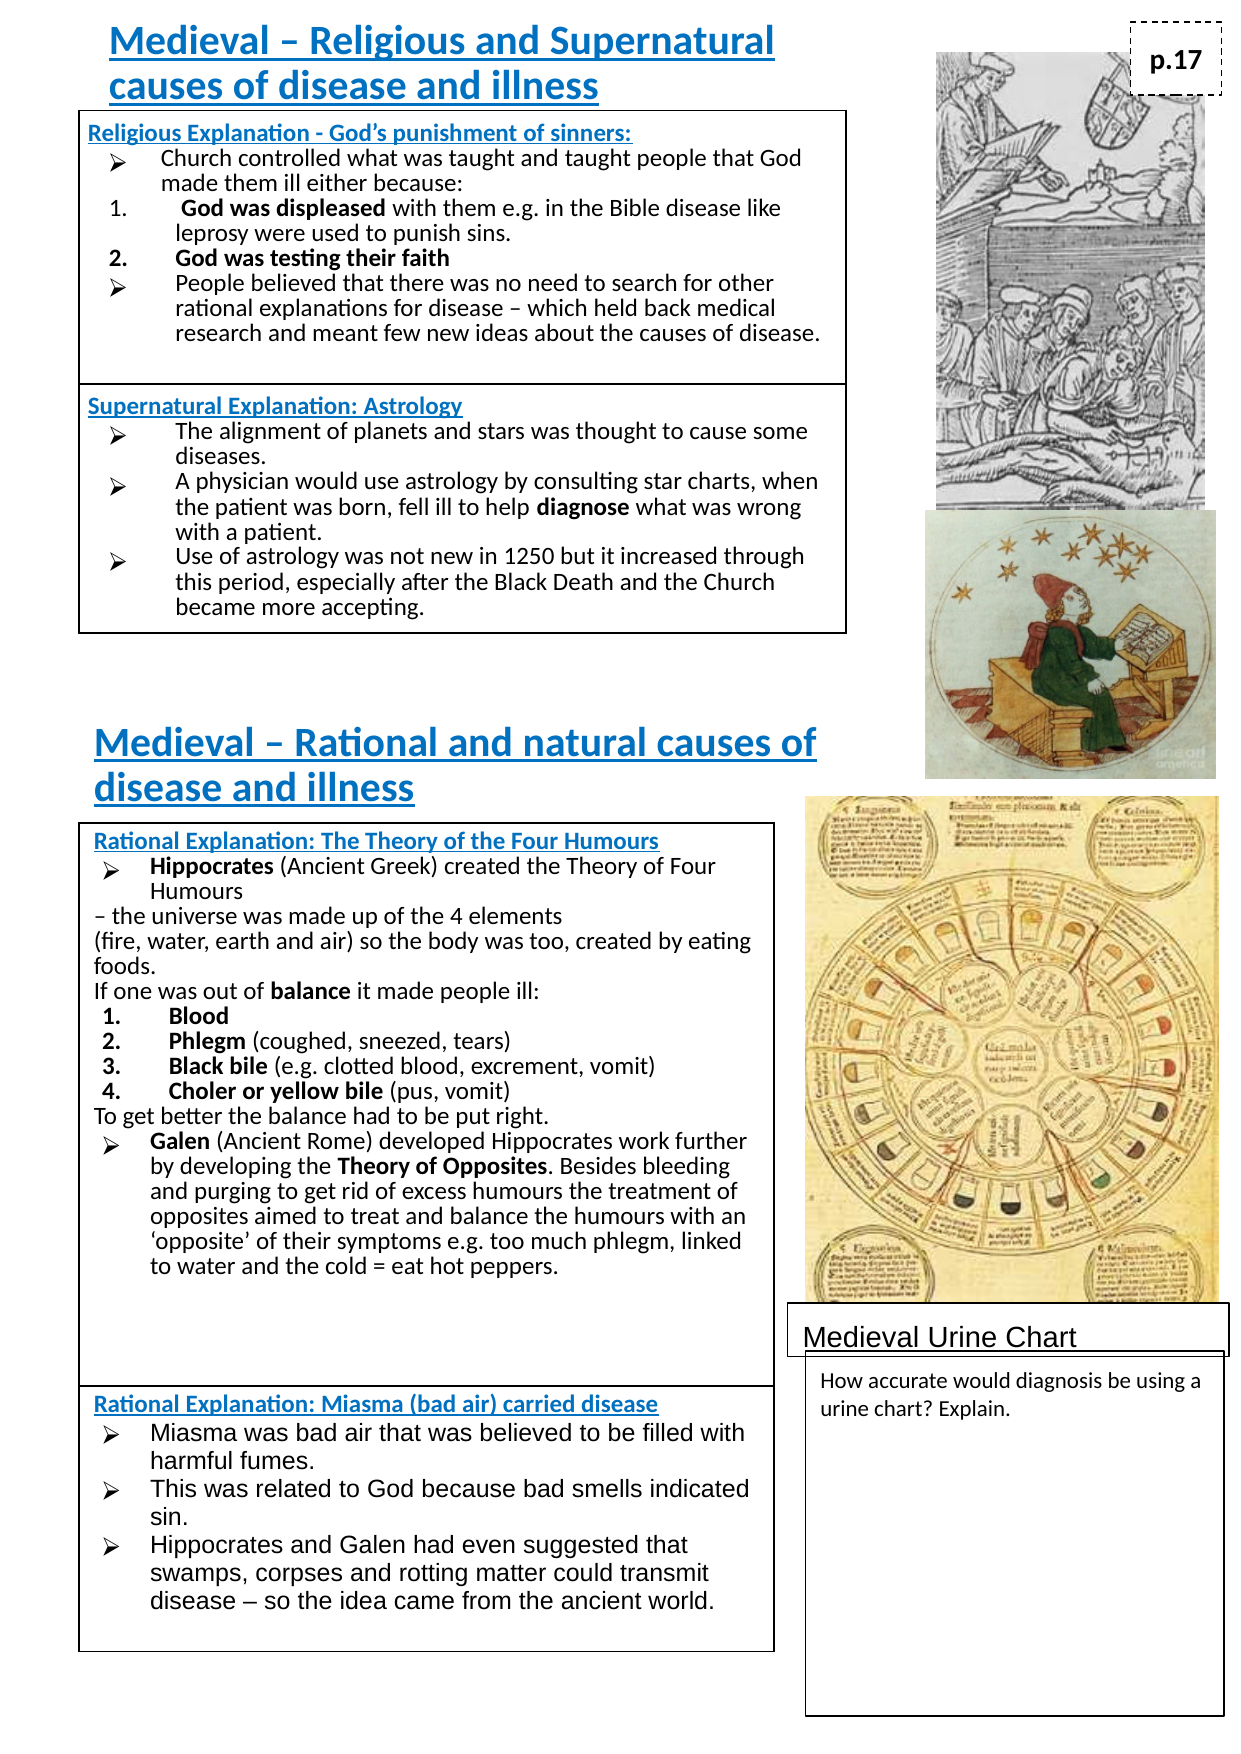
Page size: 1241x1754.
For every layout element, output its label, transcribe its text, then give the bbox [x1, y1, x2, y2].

picture [925, 52, 1216, 779]
table_header Religious Explanation - God’s punishment of sinners: Church controlled what was taught and taught people that God made them ill either because: God was displeased with them e.g. in the Bible disease like leprosy were used to punish sins. God was testing their faith People believed that there was no need to search for other rational explanations for disease – which held back medical research and meant few new ideas about the causes of disease. [80, 111, 845, 383]
table_cell Supernatural Explanation: Astrology The alignment of planets and stars was thought to cause some diseases. A physician would use astrology by consulting star charts, when the patient was born, fell ill to help diagnose what was wrong with a patient. Use of astrology was not new in 1250 but it increased through this period, especially after the Black Death and the Church became more accepting. [80, 385, 845, 632]
text_box Medieval Urine Chart [787, 1302, 1230, 1357]
table_header Rational Explanation: The Theory of the Four Humours Hippocrates (Ancient Greek) created the Theory of Four Humours – the universe was made up of the 4 elements (fire, water, earth and air) so the body was too, created by eating foods. If one was out of balance it made people ill: Blood Phlegm (coughed, sneezed, tears) Black bile (e.g. clotted blood, excrement, vomit) Choler or yellow bile (pus, vomit) To get better the balance had to be put right. Galen (Ancient Rome) developed Hippocrates work further by developing the Theory of Opposites. Besides bleeding and purging to get rid of excess humours the treatment of opposites aimed to treat and balance the humours with an ‘opposite’ of their symptoms e.g. too much phlegm, linked to water and the cold = eat hot peppers. [80, 824, 773, 1385]
title Medieval – Religious and Supernatural causes of disease and illness [91, 20, 911, 108]
table_cell Rational Explanation: Miasma (bad air) carried disease Miasma was bad air that was believed to be filled with harmful fumes. This was related to God because bad smells indicated sin. Hippocrates and Galen had even suggested that swamps, corpses and rotting matter could transmit disease – so the idea came from the ancient world. [80, 1387, 773, 1651]
text_box How accurate would diagnosis be using a urine chart? Explain. [805, 1350, 1224, 1716]
text_box p.17 [1130, 21, 1222, 95]
text_box Medieval – Rational and natural causes of disease and illness [78, 723, 894, 808]
picture [805, 795, 1219, 1334]
